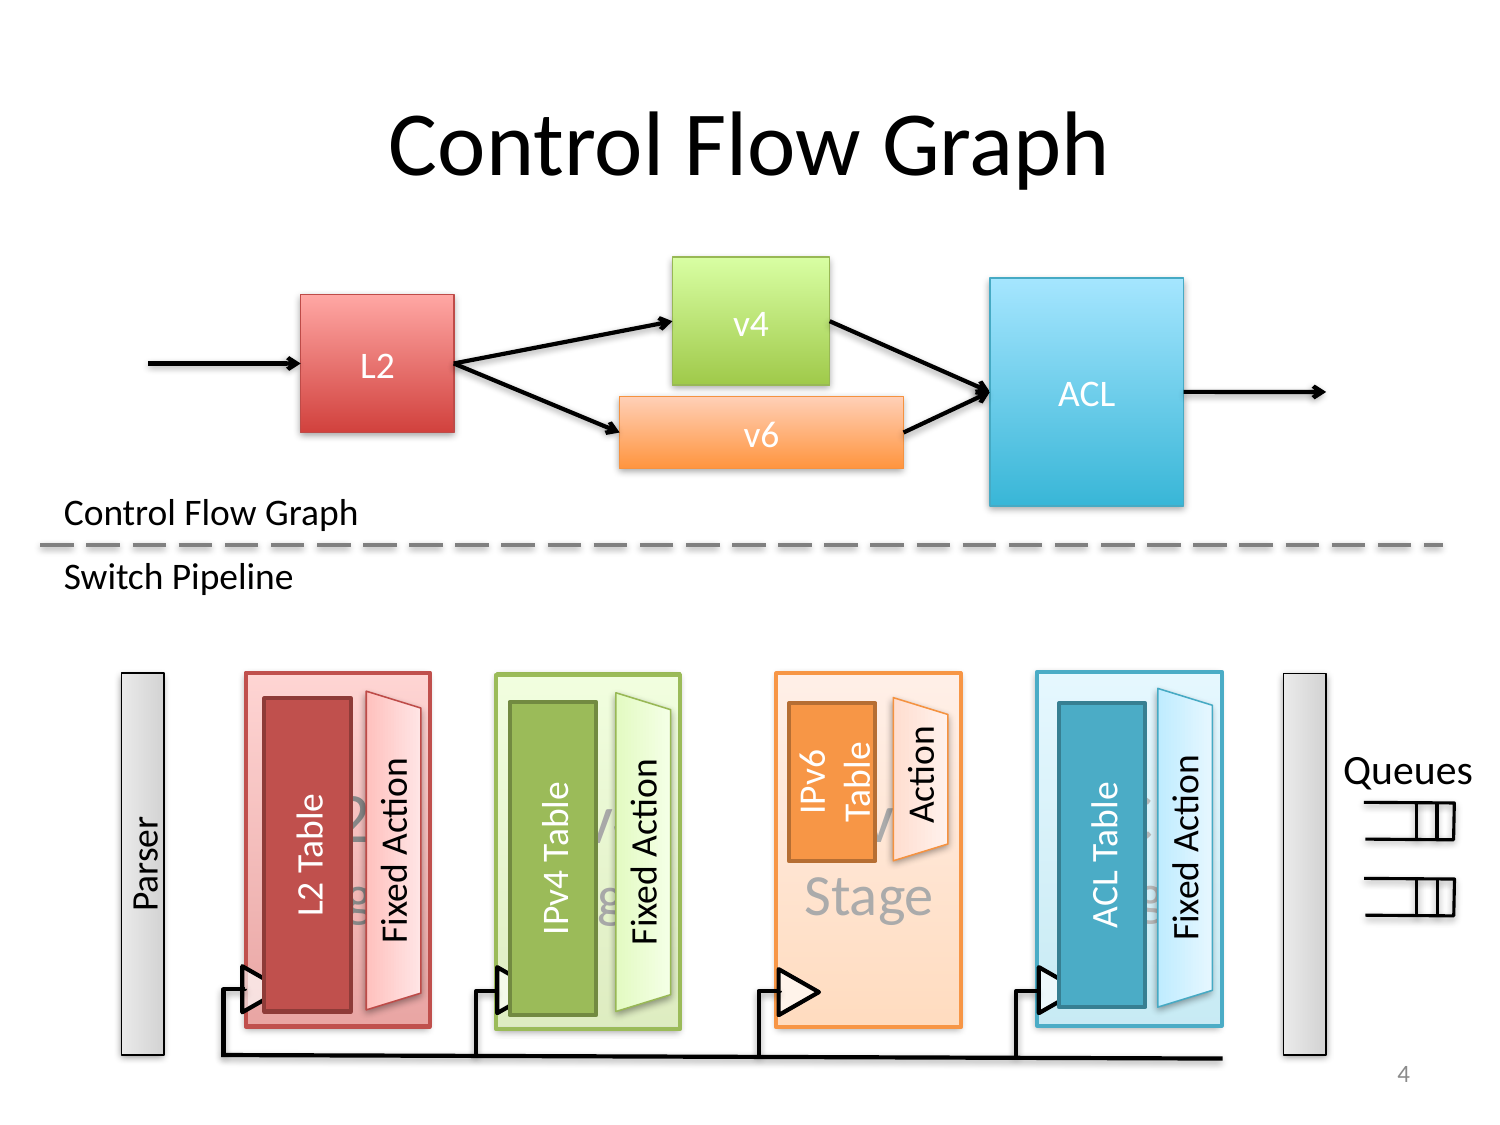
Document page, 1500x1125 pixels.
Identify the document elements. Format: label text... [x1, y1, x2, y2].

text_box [495, 672, 681, 987]
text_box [361, 690, 423, 1011]
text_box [776, 672, 962, 987]
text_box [611, 692, 673, 1012]
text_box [245, 671, 431, 987]
text_box [1283, 673, 1327, 1042]
text_box Parser [121, 672, 165, 1056]
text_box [453, 320, 673, 364]
text_box ACL [989, 277, 1184, 478]
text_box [829, 320, 991, 393]
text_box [903, 391, 991, 433]
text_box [453, 363, 620, 433]
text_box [39, 479, 1444, 605]
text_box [888, 697, 950, 861]
text_box L2 [300, 294, 455, 433]
text_box v4 [672, 256, 830, 386]
text_box v6 [619, 396, 904, 469]
title Control Flow Graph [75, 45, 1425, 233]
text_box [1037, 671, 1222, 988]
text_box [1153, 688, 1215, 1008]
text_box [220, 989, 1223, 1059]
slide_number 4 [1074, 1042, 1425, 1103]
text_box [1347, 732, 1469, 917]
